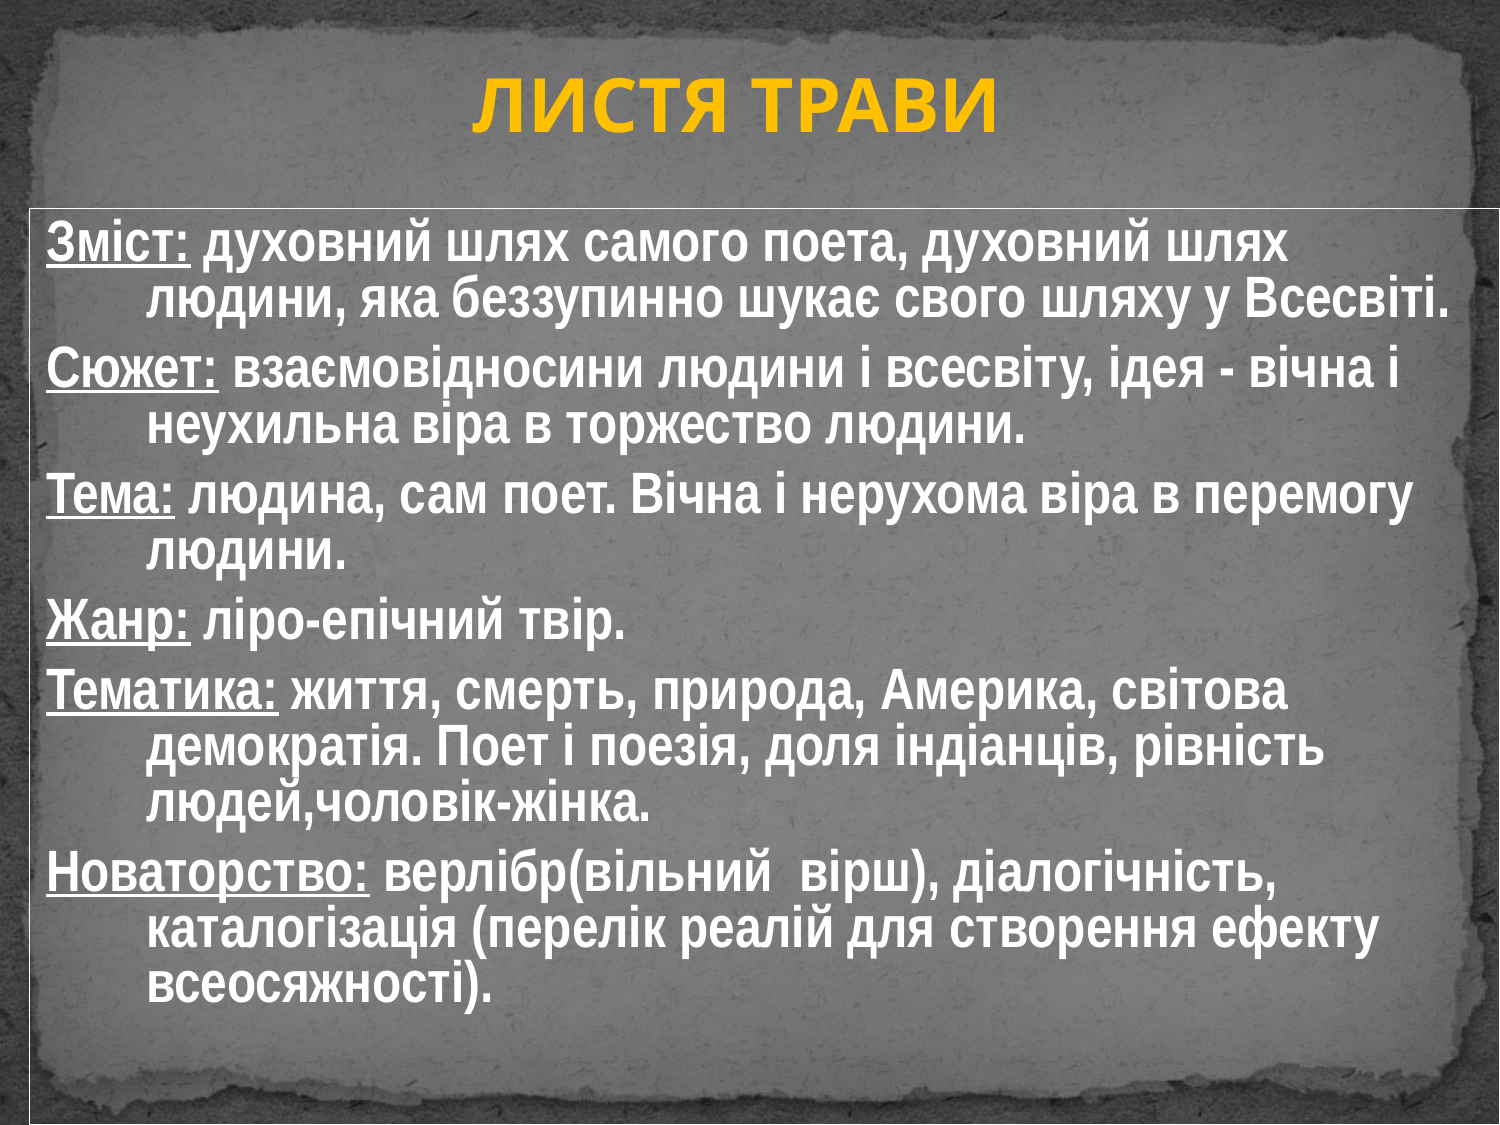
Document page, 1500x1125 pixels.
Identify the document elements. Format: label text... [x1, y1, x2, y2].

list Зміст: духовний шлях самого поета, духовний шлях людини, яка беззупинно шукає свого шляху у Всесвіті. Сюжет: взаємовідносини людини і всесвіту, ідея - вічна і неухильна віра в торжество людини. Тема: людина, сам поет. Вічна і нерухома віра в перемогу людини. Жанр: ліро-епічний твір. Тематика: життя, смерть, природа, Америка, світова демократія. Поет і поезія, доля індіанців, рівність людей,чоловік-жінка. Новаторство: верлібр(вільний вірш), діалогічність, каталогізація (перелік реалій для створення ефекту всеосяжності). [29, 208, 1500, 1125]
text_box ЛИСТЯ ТРАВИ [62, 50, 1413, 156]
